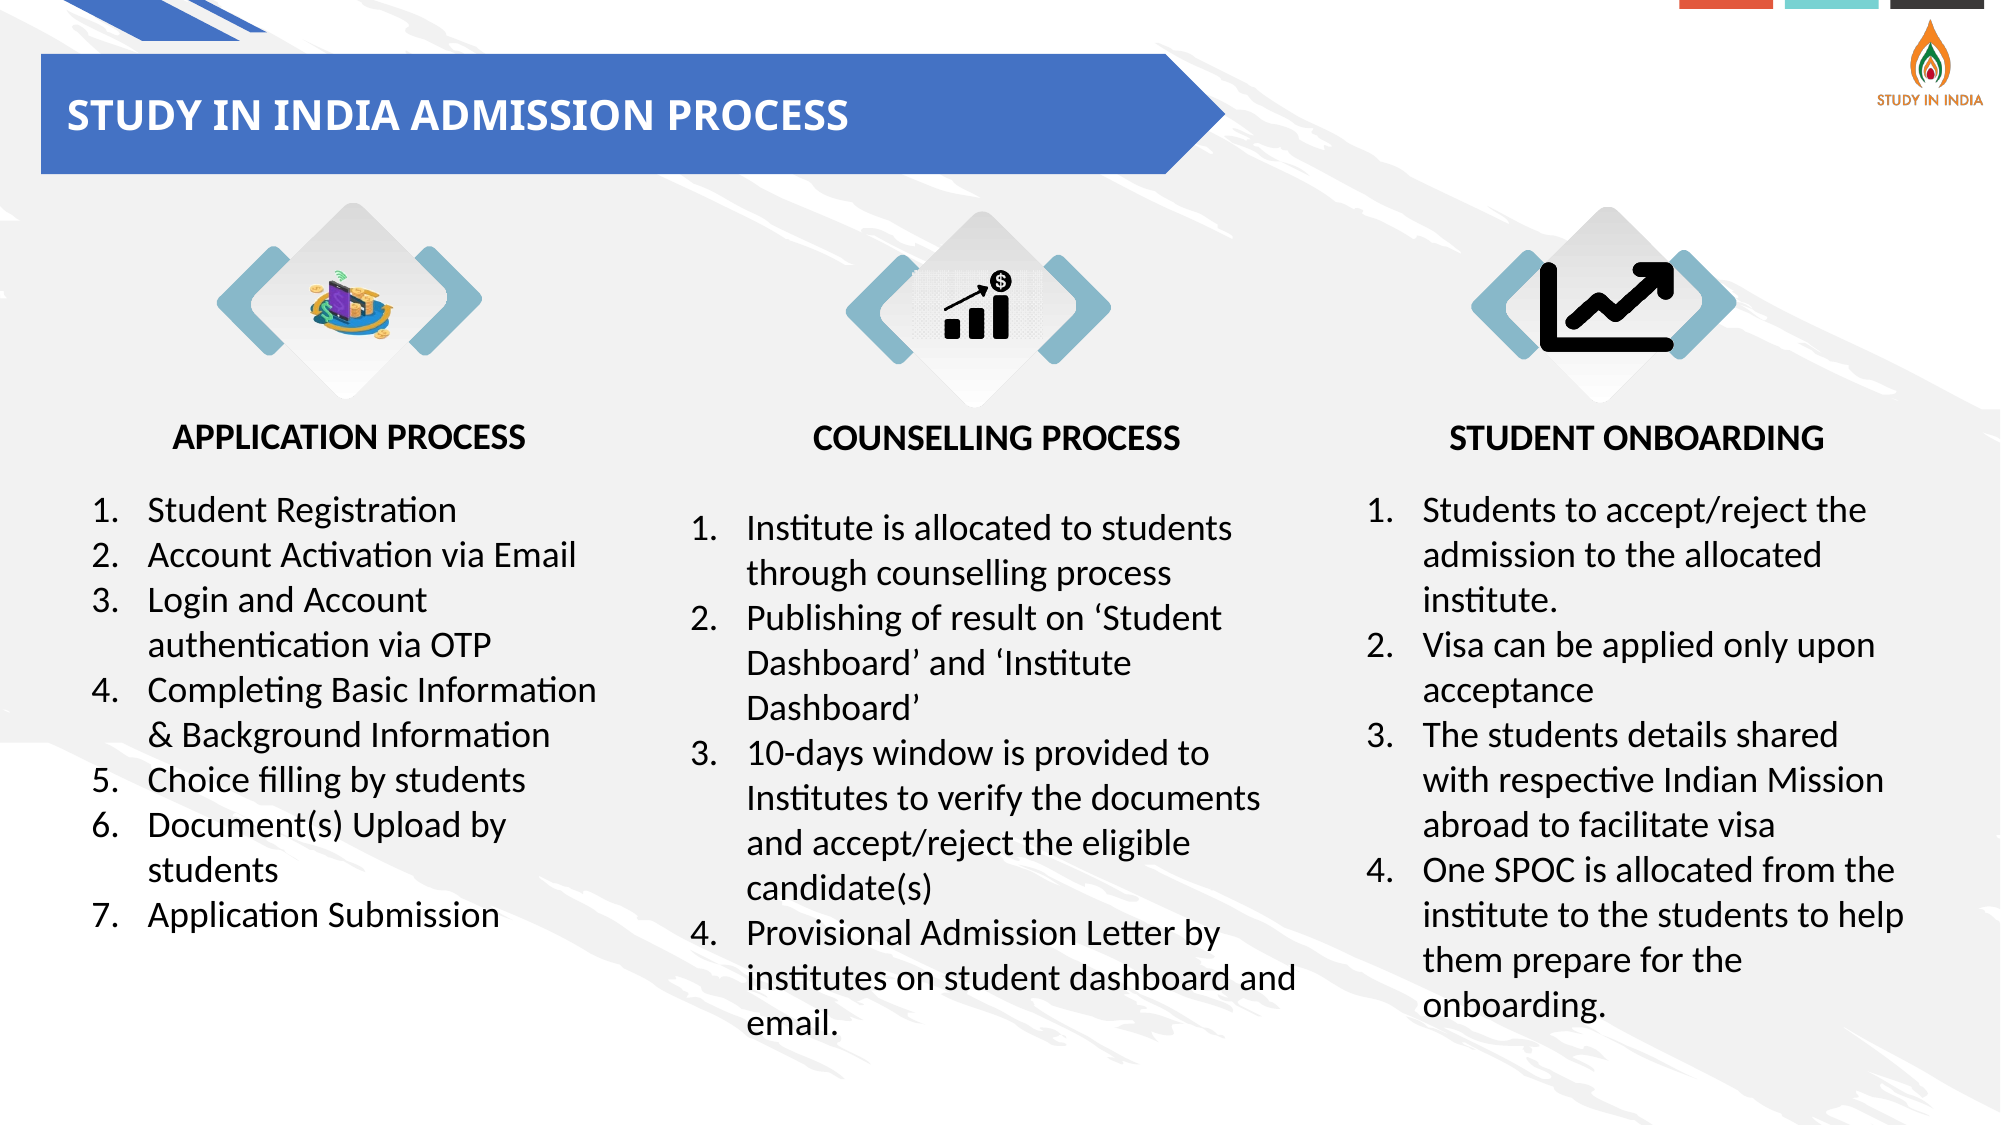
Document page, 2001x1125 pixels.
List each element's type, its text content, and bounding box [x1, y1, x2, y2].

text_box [76, 230, 1924, 1085]
text_box STUDY IN INDIA ADMISSION PROCESS [41, 53, 1226, 175]
picture [1874, 15, 1985, 109]
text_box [63, 0, 267, 41]
